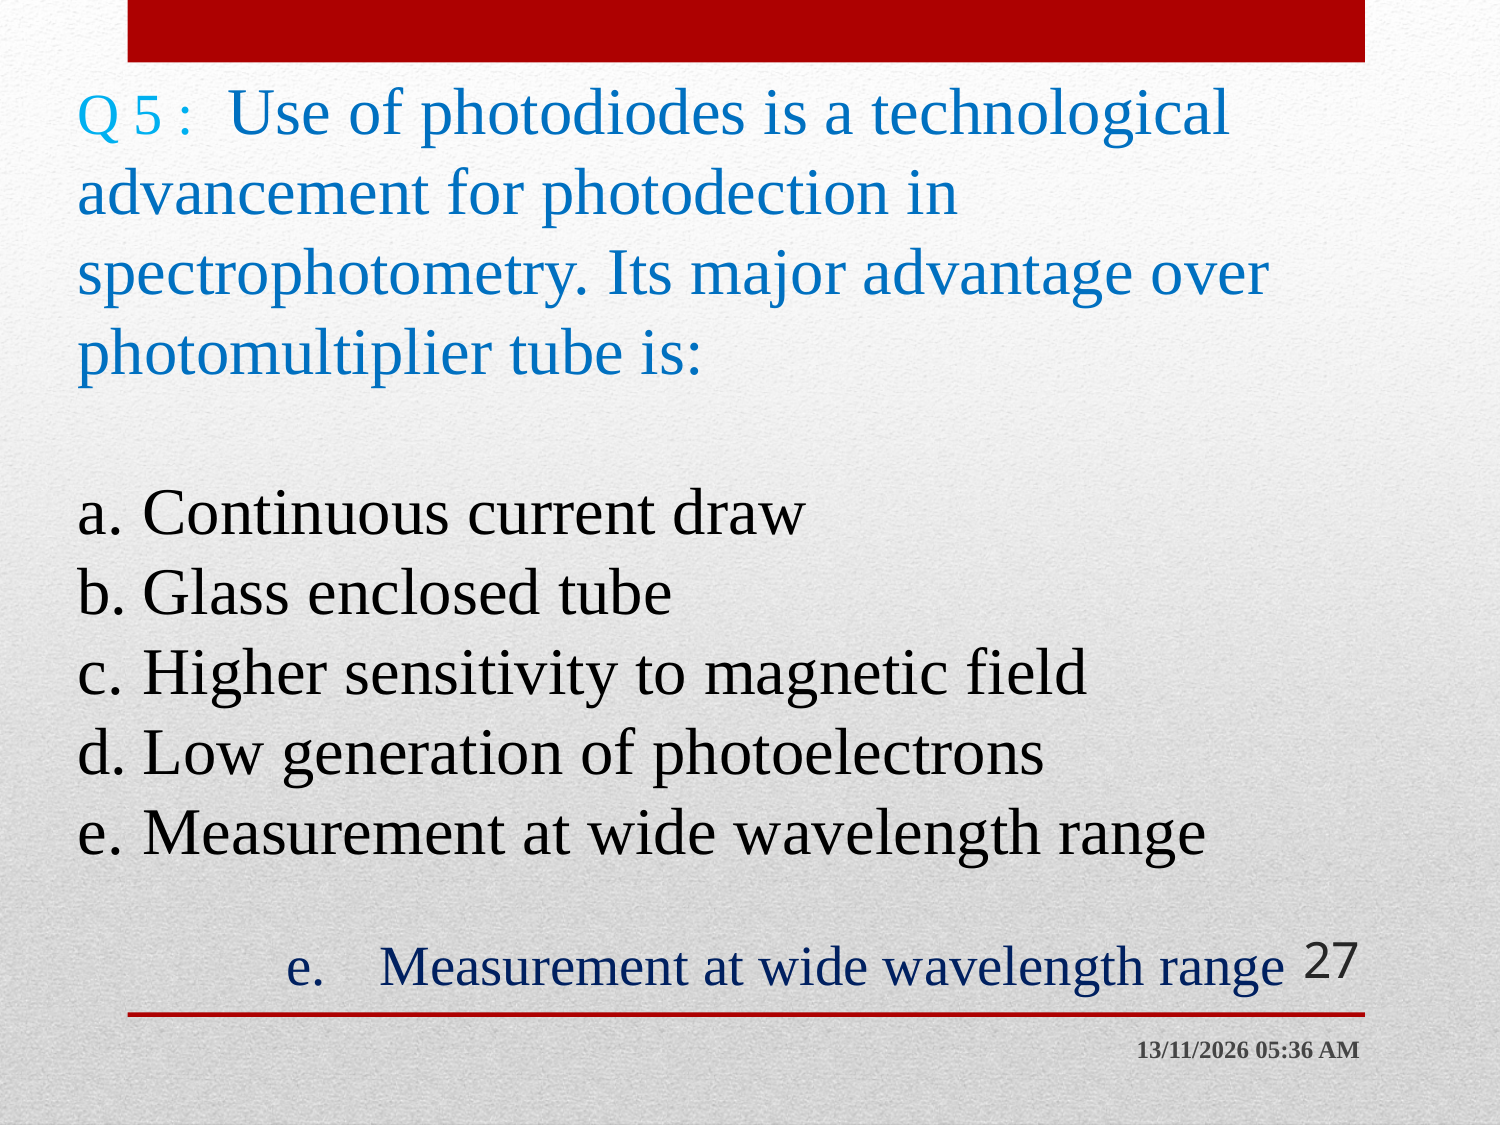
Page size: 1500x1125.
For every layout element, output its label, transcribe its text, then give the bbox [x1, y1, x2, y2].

slide_number 27 [1250, 933, 1375, 993]
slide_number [1025, 1018, 1375, 1079]
title Q 5 : Use of photodiodes is a technological advancement for photodection in spectrophotometry. Its major advantage over photomultiplier tube is: a. Continuous current draw b. Glass enclosed tube c. Higher sensitivity to magnetic field d. Low generation of photoelectrons e. Measurement at wide wavelength range [62, 687, 1413, 875]
list e. Measurement at wide wavelength range [0, 900, 1350, 1025]
